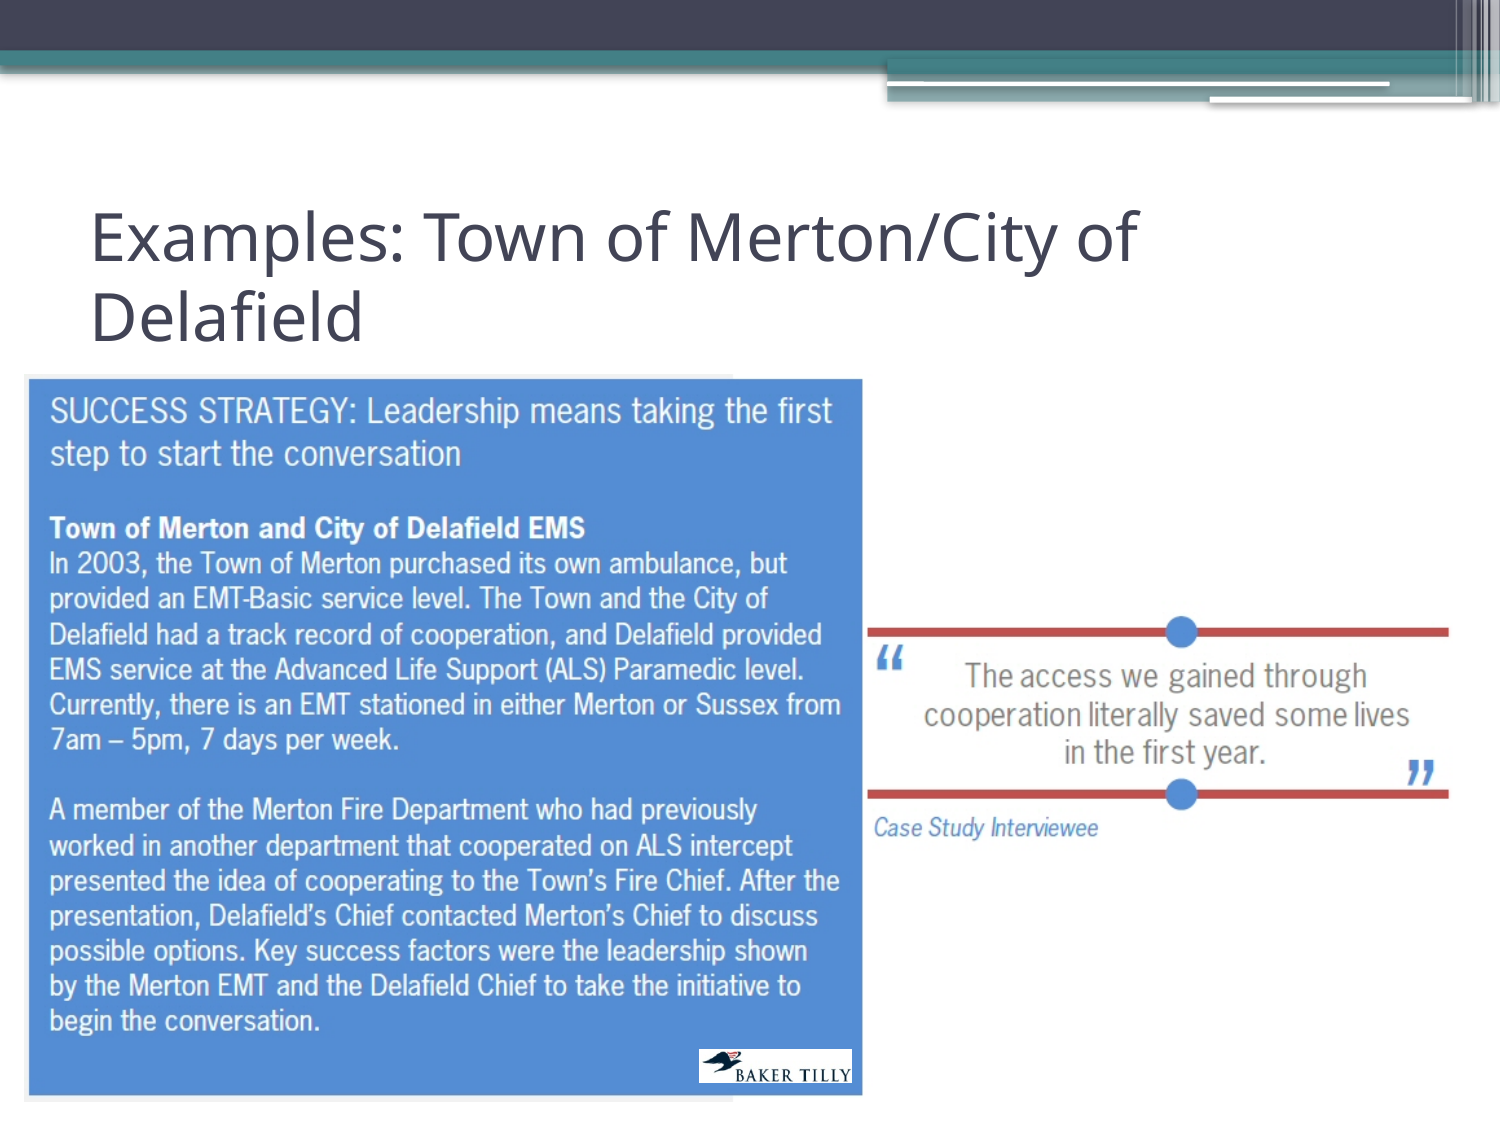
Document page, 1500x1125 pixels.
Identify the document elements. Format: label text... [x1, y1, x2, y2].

title Examples: Town of Merton/City of Delafield [75, 187, 1425, 363]
picture [24, 374, 1463, 1102]
